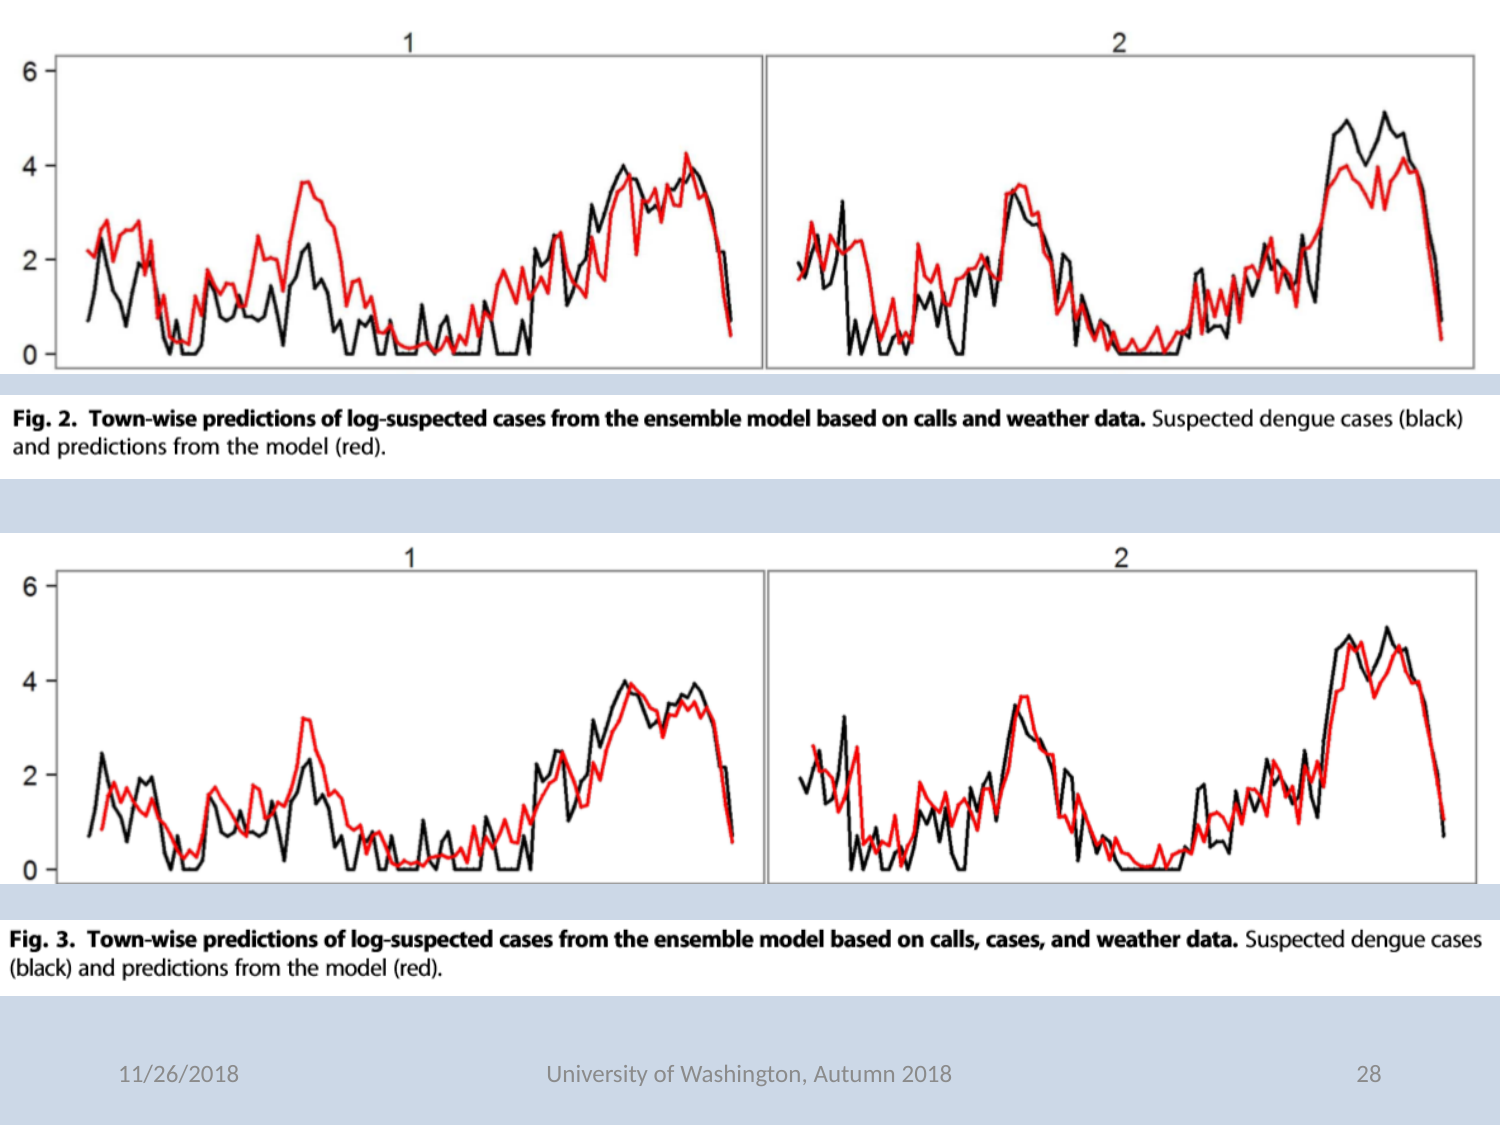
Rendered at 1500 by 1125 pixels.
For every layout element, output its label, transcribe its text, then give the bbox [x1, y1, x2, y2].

slide_number 28 [1059, 1042, 1397, 1103]
picture [0, 395, 1500, 480]
picture [0, 0, 1500, 374]
picture [0, 533, 1500, 884]
picture [0, 920, 1500, 996]
footer University of Washington, Autumn 2018 [496, 1042, 1004, 1103]
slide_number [103, 1042, 441, 1103]
